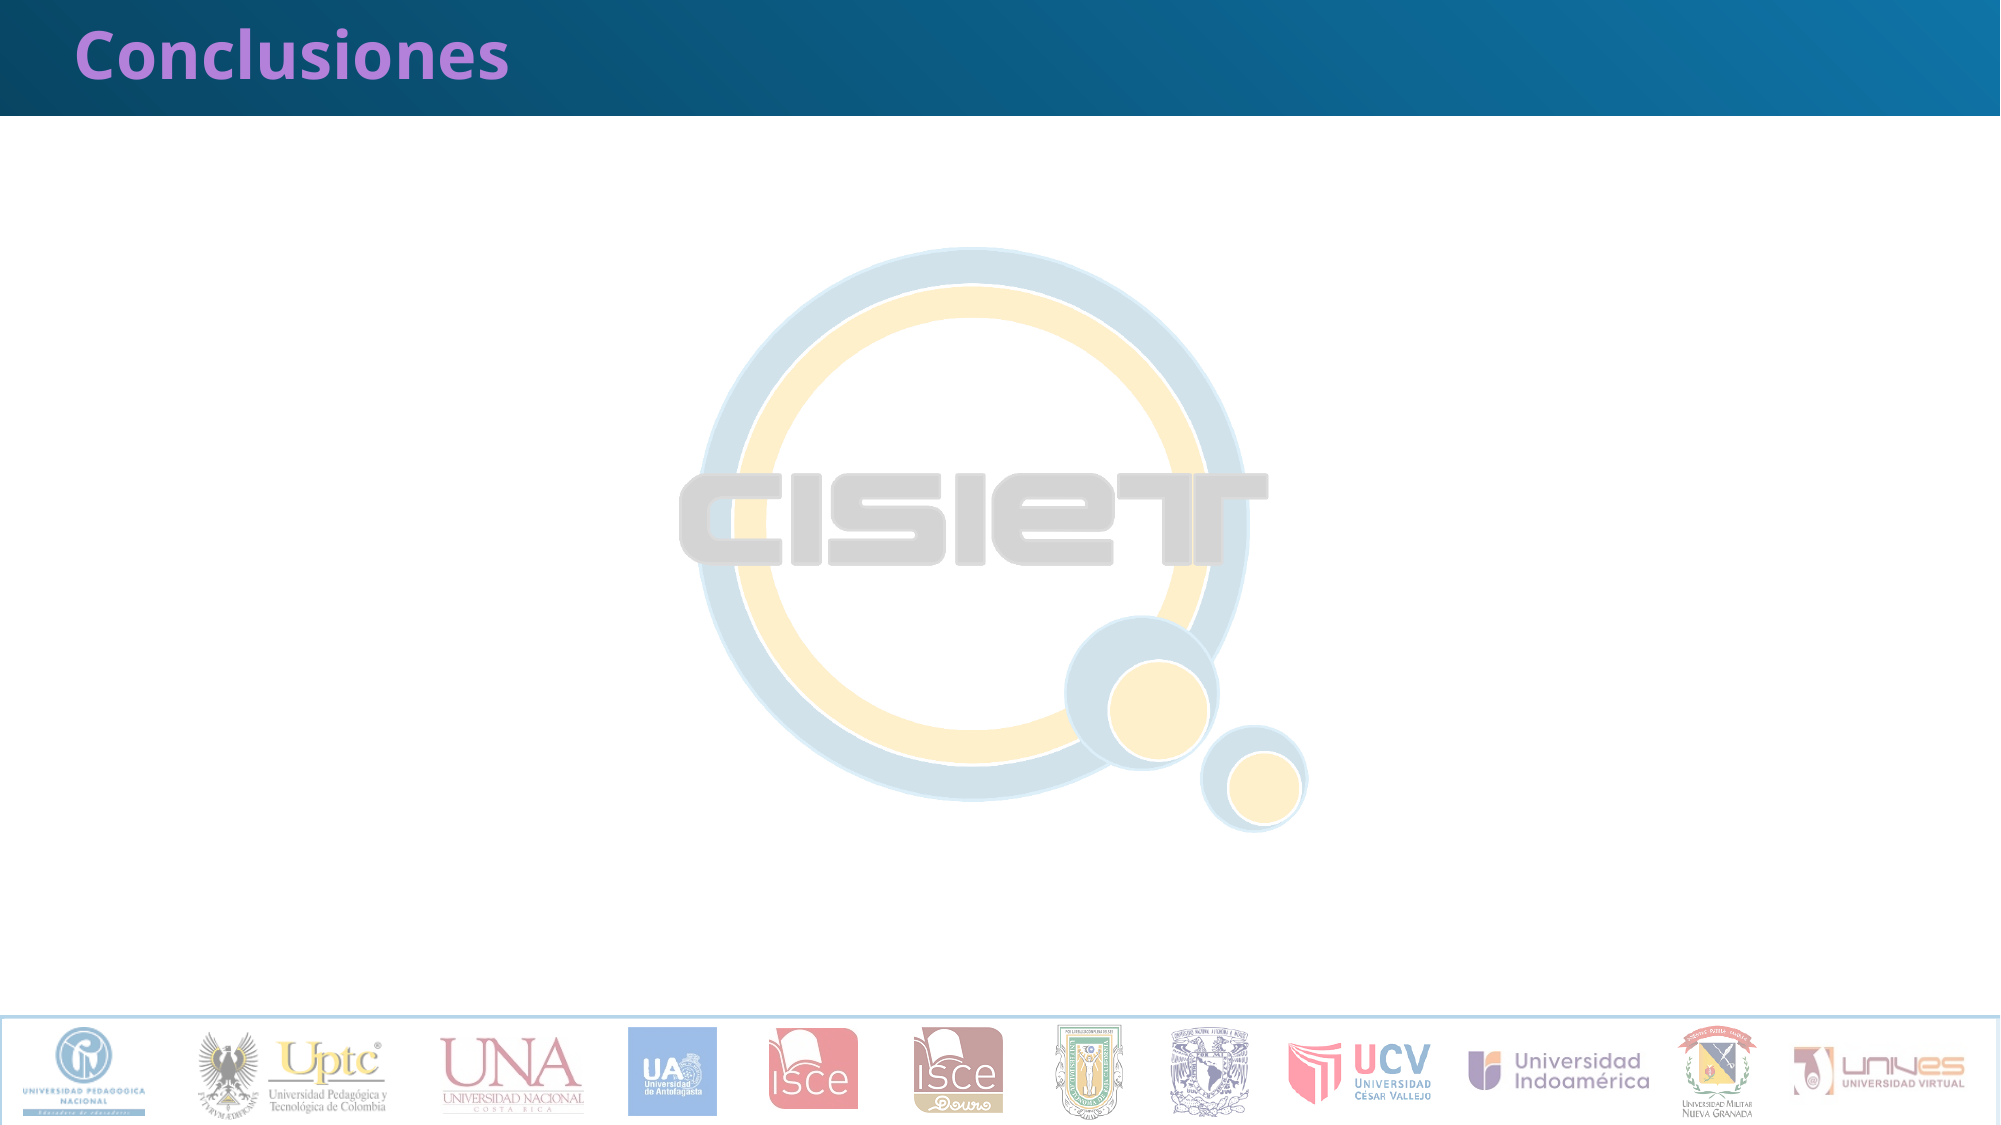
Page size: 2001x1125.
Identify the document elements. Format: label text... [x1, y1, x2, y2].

title Conclusiones [59, 0, 1874, 116]
